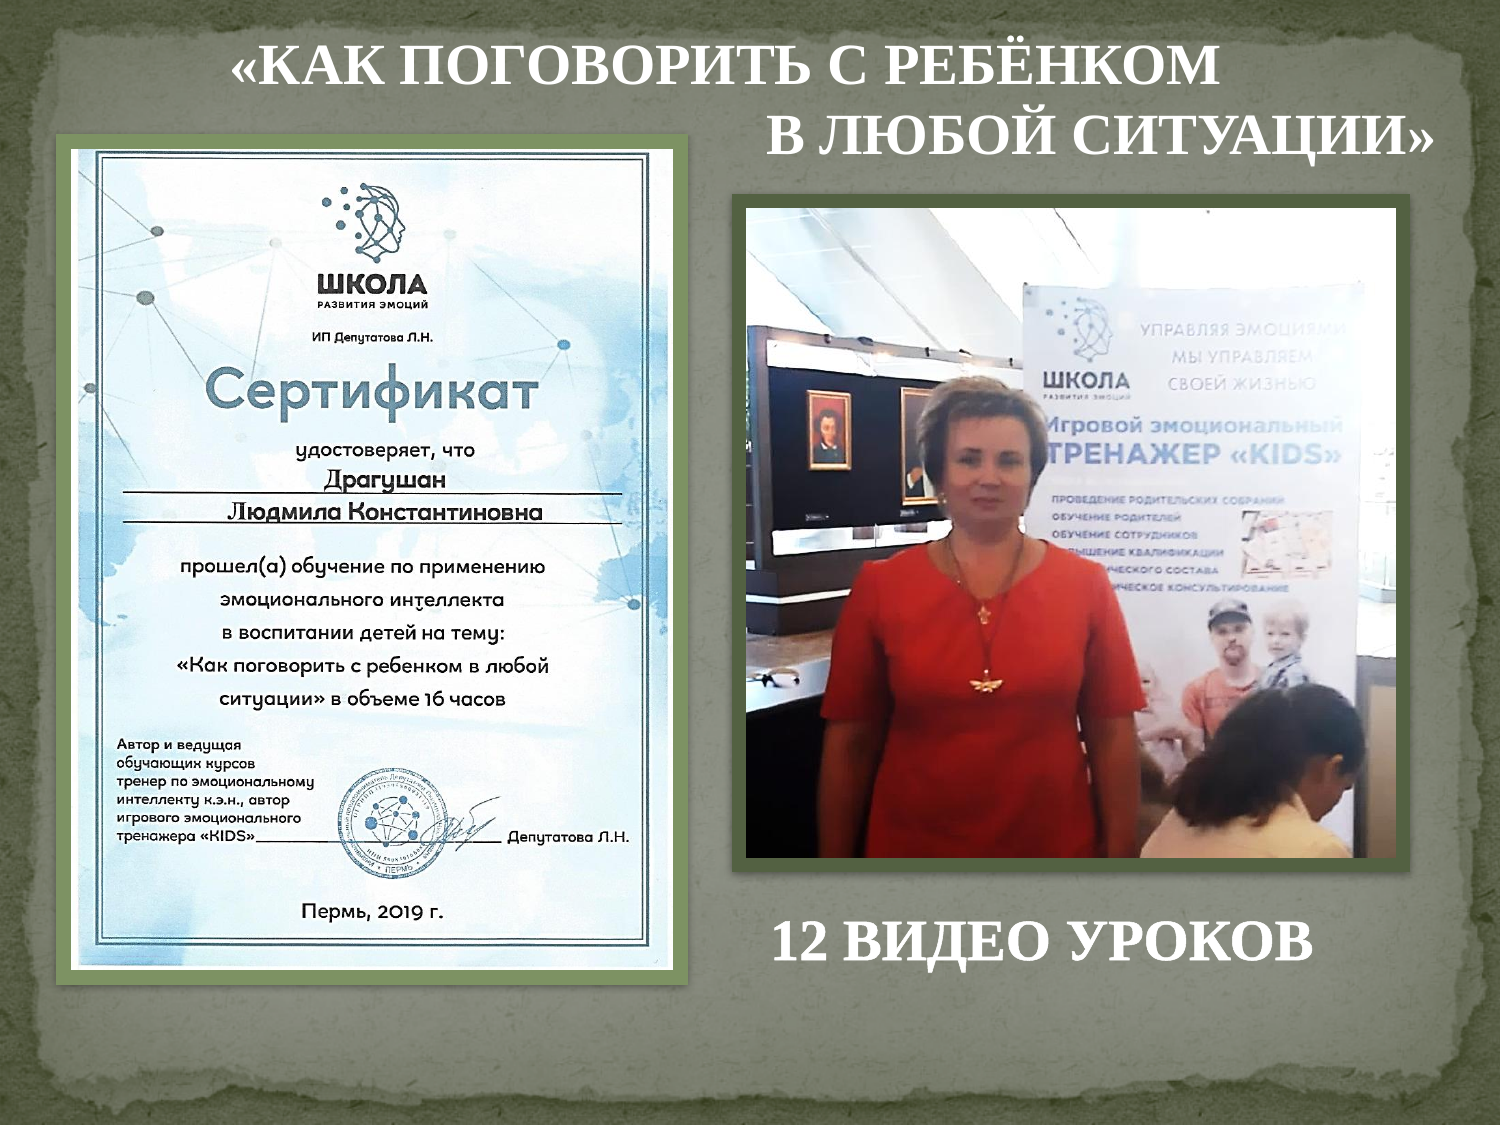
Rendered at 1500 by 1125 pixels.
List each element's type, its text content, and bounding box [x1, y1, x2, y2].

text_box 12 ВИДЕО УРОКОВ [755, 894, 1329, 979]
picture [71, 150, 673, 970]
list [749, 210, 1395, 857]
text_box «КАК ПОГОВОРИТЬ С РЕБЁНКОМ В ЛЮБОЙ СИТУАЦИИ» [41, 19, 1452, 174]
